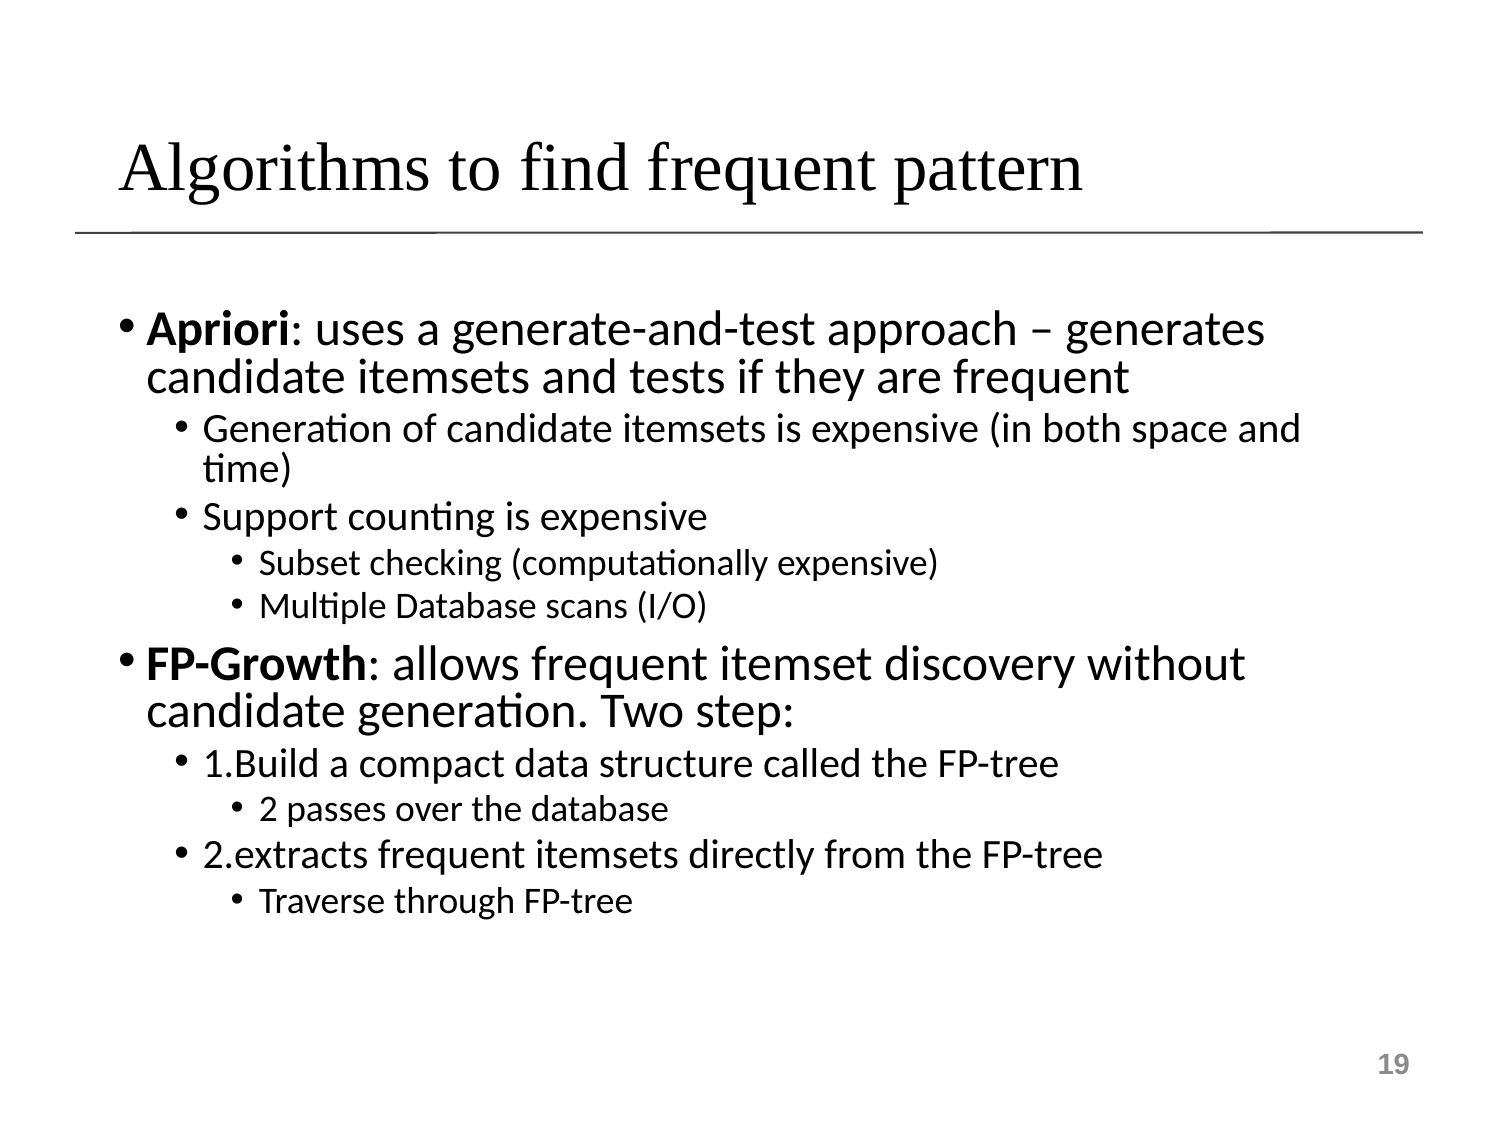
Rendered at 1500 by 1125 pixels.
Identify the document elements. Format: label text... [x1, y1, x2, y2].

title Algorithms to find frequent pattern [103, 59, 1397, 278]
slide_number 19 [1074, 1025, 1425, 1100]
list Apriori: uses a generate-and-test approach – generates candidate itemsets and tests if they are frequent Generation of candidate itemsets is expensive (in both space and time) Support counting is expensive Subset checking (computationally expensive) Multiple Database scans (I/O) FP-Growth: allows frequent itemset discovery without candidate generation. Two step: 1.Build a compact data structure called the FP-tree 2 passes over the database 2.extracts frequent itemsets directly from the FP-tree Traverse through FP-tree [103, 299, 1397, 1014]
